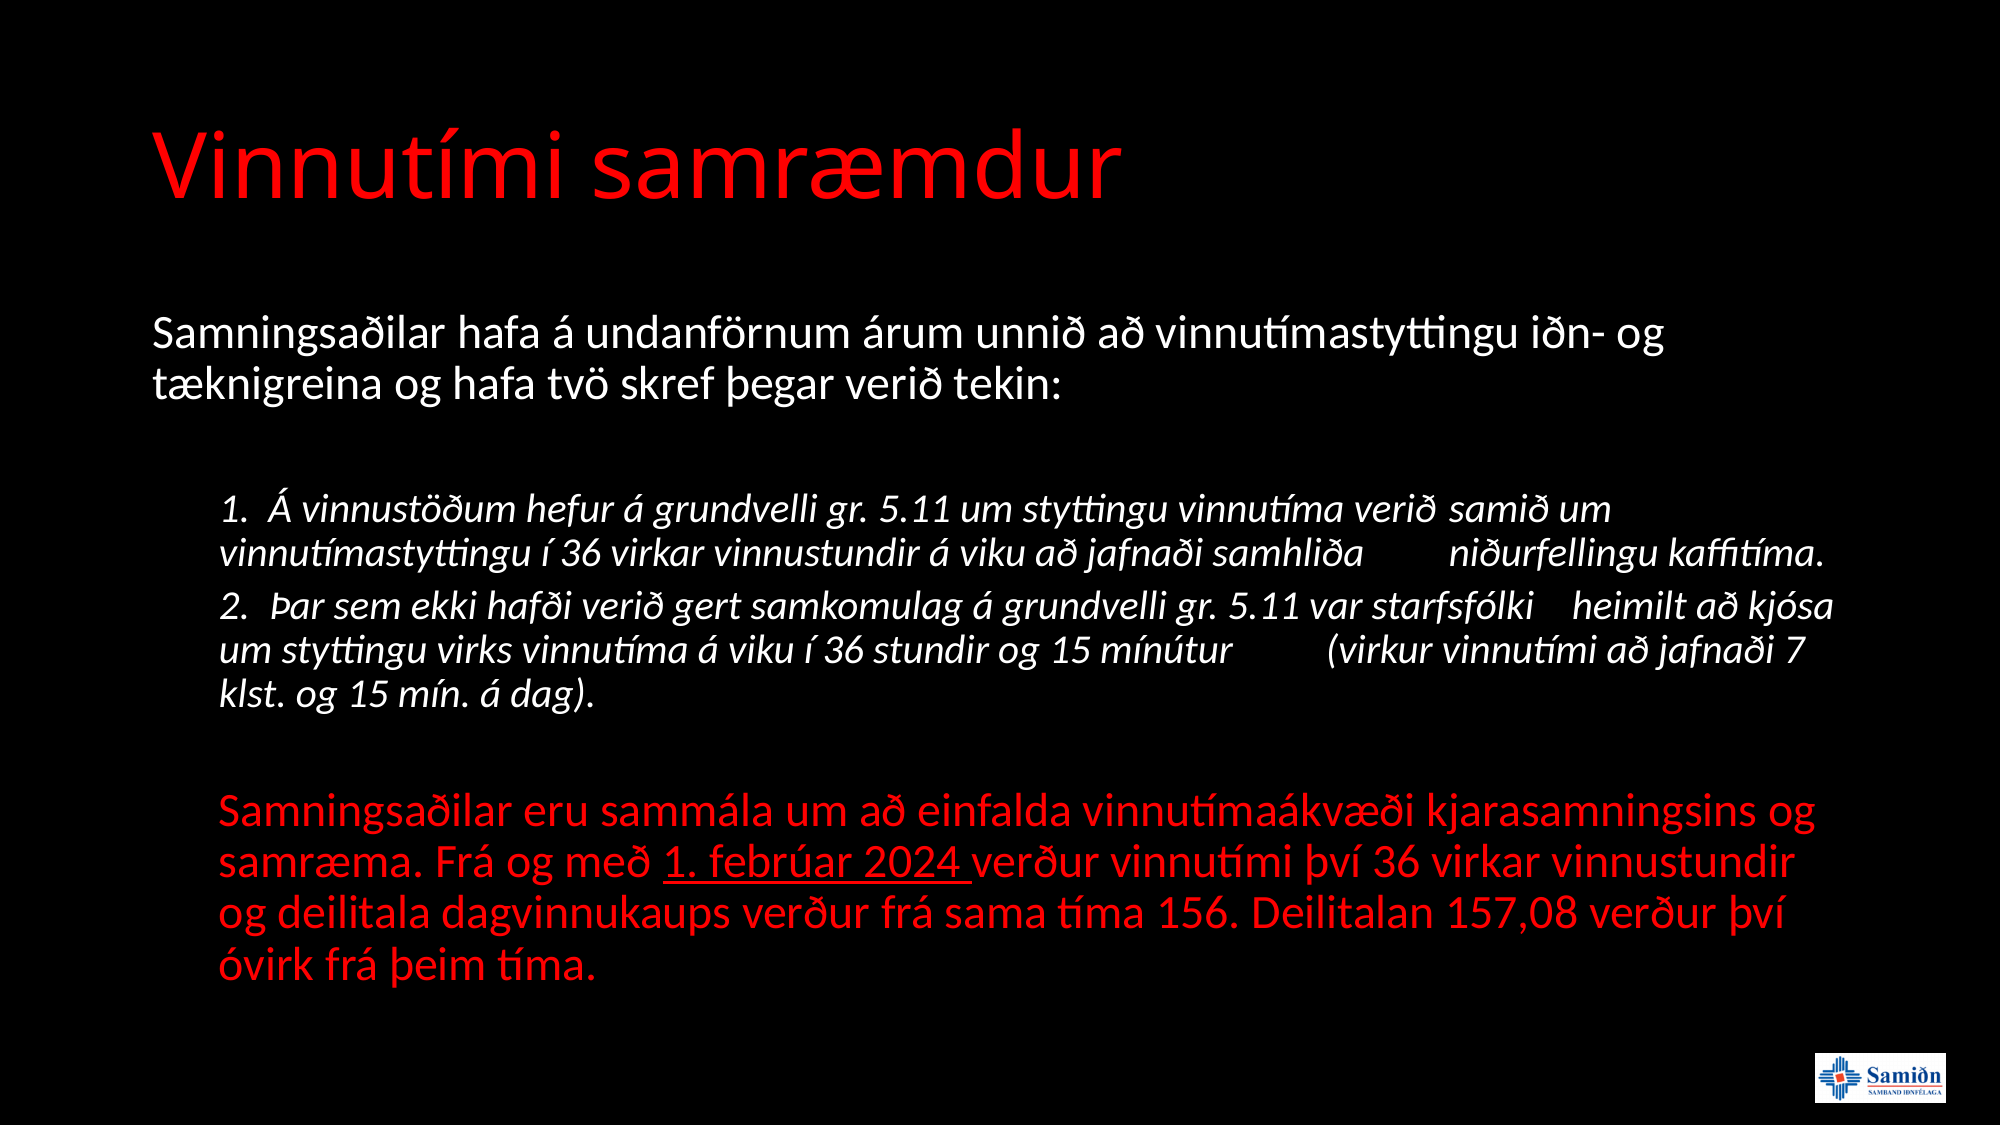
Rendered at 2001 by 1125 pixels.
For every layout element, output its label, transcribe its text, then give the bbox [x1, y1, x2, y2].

list Samningsaðilar hafa á undanförnum árum unnið að vinnutímastyttingu iðn- og tæknigreina og hafa tvö skref þegar verið tekin: 1. Á vinnustöðum hefur á grundvelli gr. 5.11 um styttingu vinnutíma verið samið um vinnutímastyttingu í 36 virkar vinnustundir á viku að jafnaði samhliða niðurfellingu kaffitíma. 2. Þar sem ekki hafði verið gert samkomulag á grundvelli gr. 5.11 var starfsfólki heimilt að kjósa um styttingu virks vinnutíma á viku í 36 stundir og 15 mínútur (virkur vinnutími að jafnaði 7 klst. og 15 mín. á dag). Samningsaðilar eru sammála um að einfalda vinnutímaákvæði kjarasamningsins og samræma. Frá og með 1. febrúar 2024 verður vinnutími því 36 virkar vinnustundir og deilitala dagvinnukaups verður frá sama tíma 156. Deilitalan 157,08 verður því óvirk frá þeim tíma. [137, 299, 1863, 1014]
picture [1815, 1053, 1946, 1103]
title Vinnutími samræmdur [137, 59, 1863, 278]
